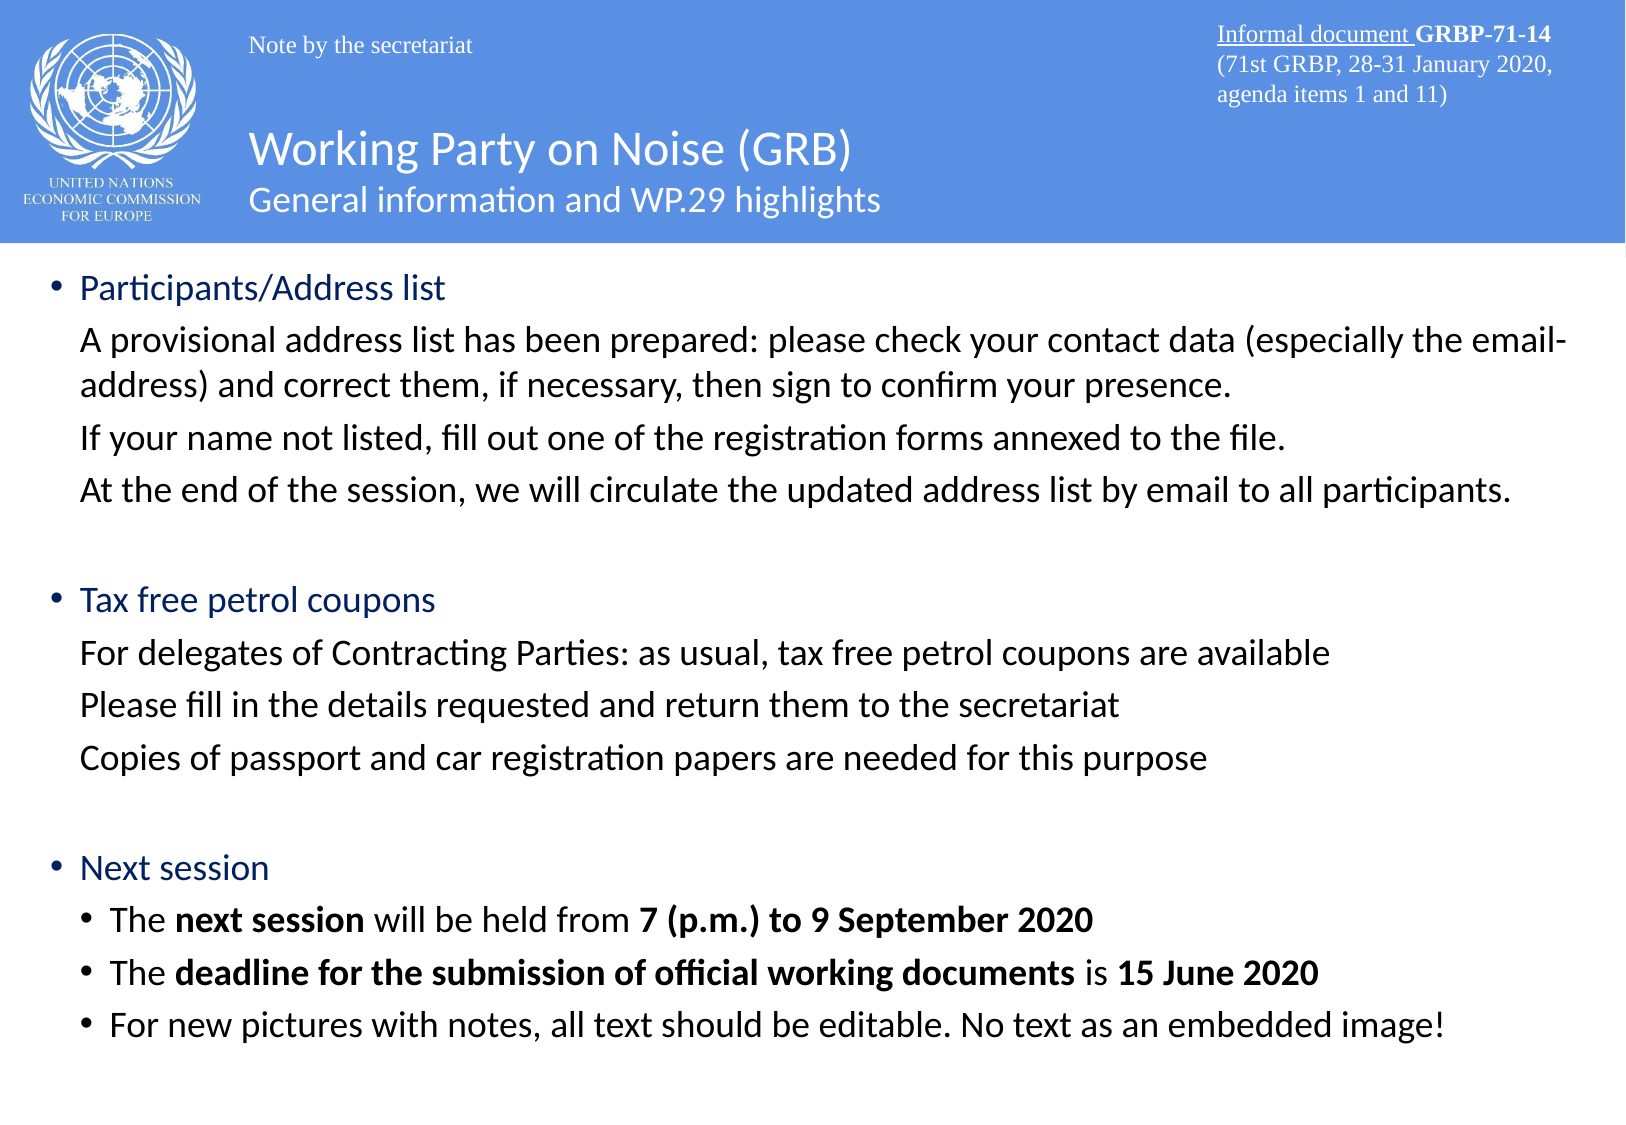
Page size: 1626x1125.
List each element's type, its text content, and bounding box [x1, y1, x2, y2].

picture [0, 0, 1626, 1125]
list Participants/Address list A provisional address list has been prepared: please check your contact data (especially the email-address) and correct them, if necessary, then sign to confirm your presence. If your name not listed, fill out one of the registration forms annexed to the file. At the end of the session, we will circulate the updated address list by email to all participants. Tax free petrol coupons For delegates of Contracting Parties: as usual, tax free petrol coupons are available Please fill in the details requested and return them to the secretariat Copies of passport and car registration papers are needed for this purpose Next session The next session will be held from 7 (p.m.) to 9 September 2020 The deadline for the submission of official working documents is 15 June 2020 For new pictures with notes, all text should be editable. No text as an embedded image! [21, 255, 1604, 1106]
title Working Party on Noise (GRB) General information and WP.29 highlights [233, 68, 1593, 255]
text_box Note by the secretariat [233, 20, 697, 66]
text_box Informal document GRBP-71-14 (71st GRBP, 28-31 January 2020, agenda items 1 and 11) [1202, 10, 1625, 115]
